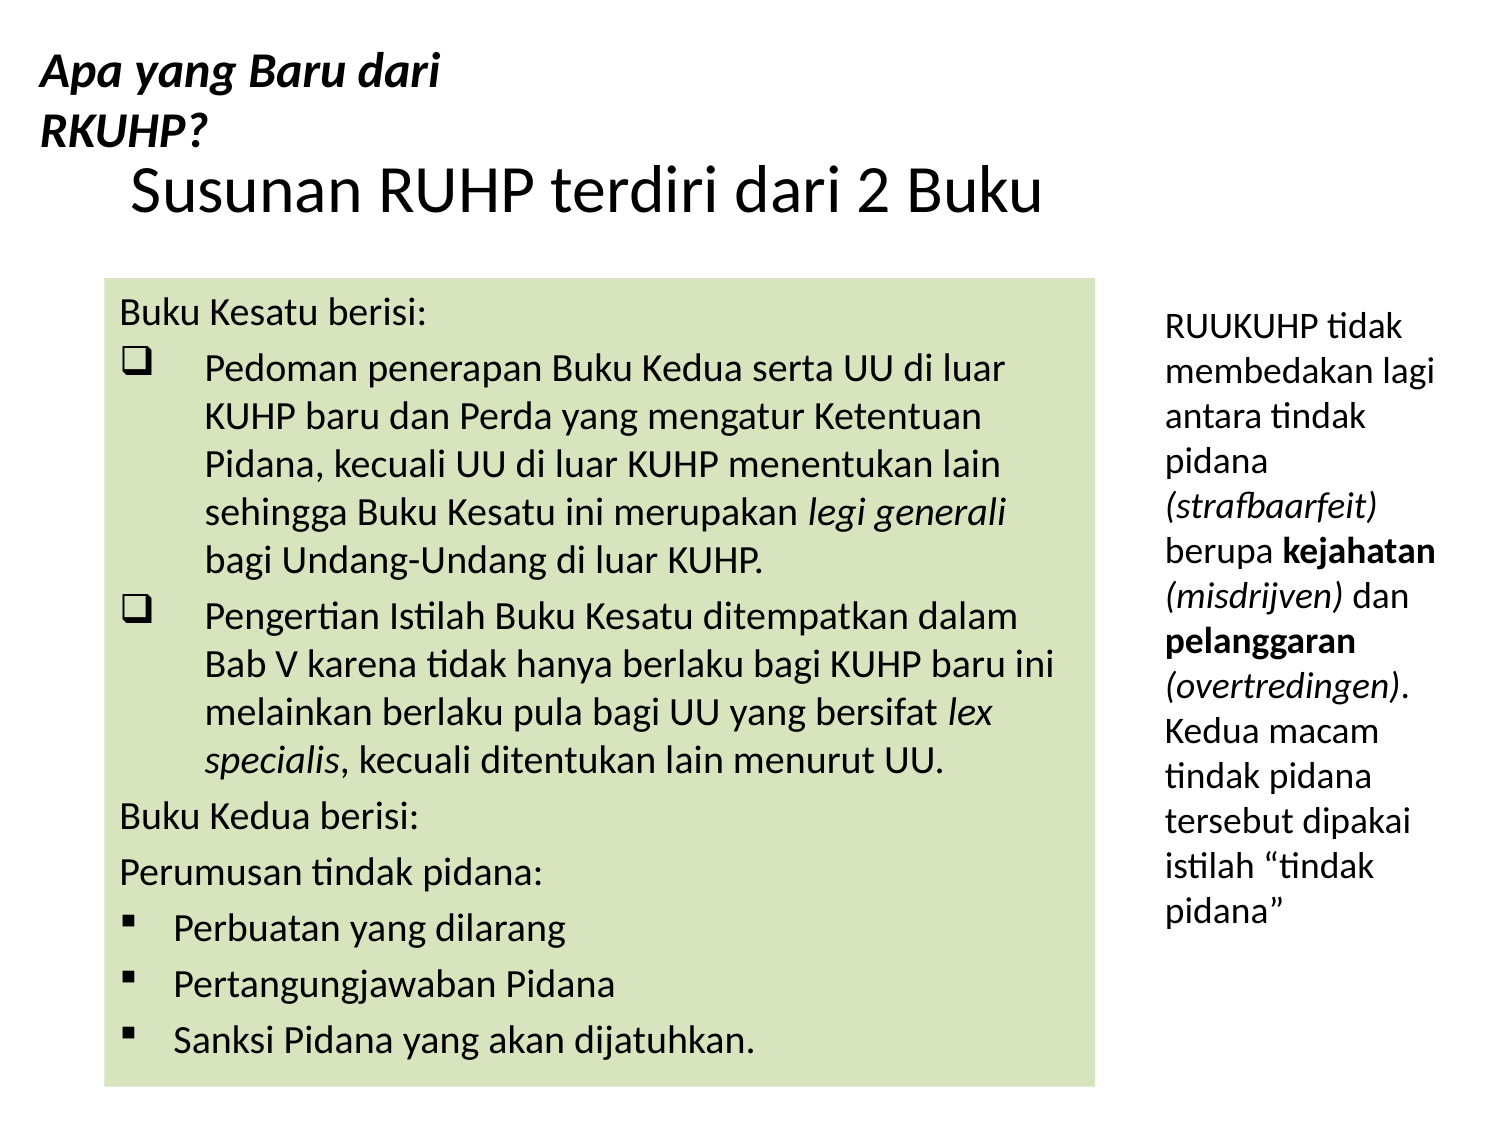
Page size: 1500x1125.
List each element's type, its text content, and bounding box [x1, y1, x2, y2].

title Susunan RUHP terdiri dari 2 Buku [104, 136, 1072, 235]
text_box Apa yang Baru dari RKUHP? [25, 30, 562, 226]
text_box RUUKUHP tidak membedakan lagi antara tindak pidana (strafbaarfeit) berupa kejahatan (misdrijven) dan pelanggaran (overtredingen). Kedua macam tindak pidana tersebut dipakai istilah “tindak pidana” [1150, 293, 1459, 939]
list Buku Kesatu berisi: Pedoman penerapan Buku Kedua serta UU di luar KUHP baru dan Perda yang mengatur Ketentuan Pidana, kecuali UU di luar KUHP menentukan lain sehingga Buku Kesatu ini merupakan legi generali bagi Undang-Undang di luar KUHP. Pengertian Istilah Buku Kesatu ditempatkan dalam Bab V karena tidak hanya berlaku bagi KUHP baru ini melainkan berlaku pula bagi UU yang bersifat lex specialis, kecuali ditentukan lain menurut UU. Buku Kedua berisi: Perumusan tindak pidana: Perbuatan yang dilarang Pertangungjawaban Pidana Sanksi Pidana yang akan dijatuhkan. [104, 278, 1096, 1087]
